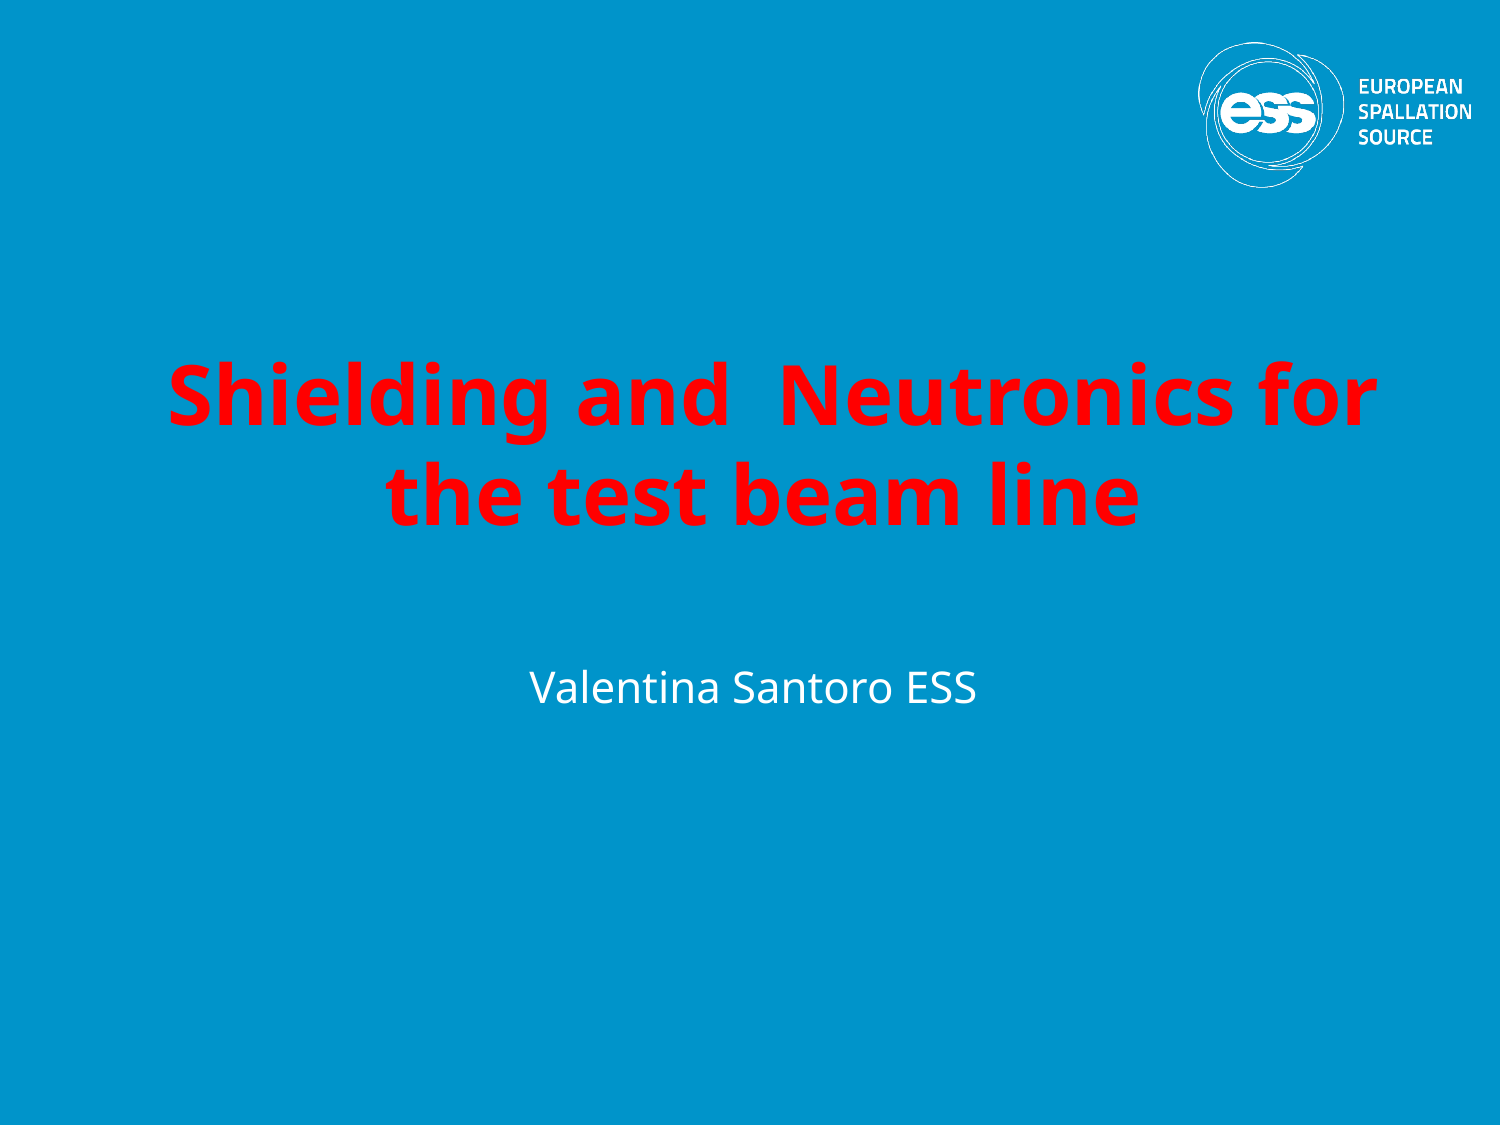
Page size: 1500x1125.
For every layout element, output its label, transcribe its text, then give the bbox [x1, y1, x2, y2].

picture [1413, 79, 1422, 93]
picture [1221, 93, 1315, 133]
picture [1360, 105, 1367, 111]
picture [1371, 130, 1381, 144]
picture [1372, 79, 1381, 93]
picture [1386, 79, 1395, 93]
picture [1360, 112, 1367, 119]
picture [1399, 130, 1408, 144]
picture [1383, 105, 1393, 118]
picture [1407, 105, 1414, 118]
subtitle Valentina Santoro ESS [154, 652, 1365, 941]
picture [1446, 105, 1457, 119]
picture [1411, 130, 1420, 144]
picture [1396, 105, 1403, 118]
picture [1424, 130, 1432, 144]
picture [1429, 105, 1438, 118]
picture [1385, 130, 1395, 144]
picture [1426, 79, 1434, 93]
picture [1417, 105, 1427, 118]
picture [1360, 79, 1368, 93]
picture [1455, 79, 1461, 93]
picture [1398, 80, 1406, 93]
picture [1466, 105, 1470, 118]
picture [1437, 79, 1447, 93]
picture [1450, 79, 1455, 93]
picture [1371, 105, 1380, 118]
picture [1360, 130, 1367, 144]
title Shielding and Neutronics for the test beam line [136, 321, 1412, 563]
picture [1402, 79, 1409, 91]
picture [1461, 105, 1465, 118]
